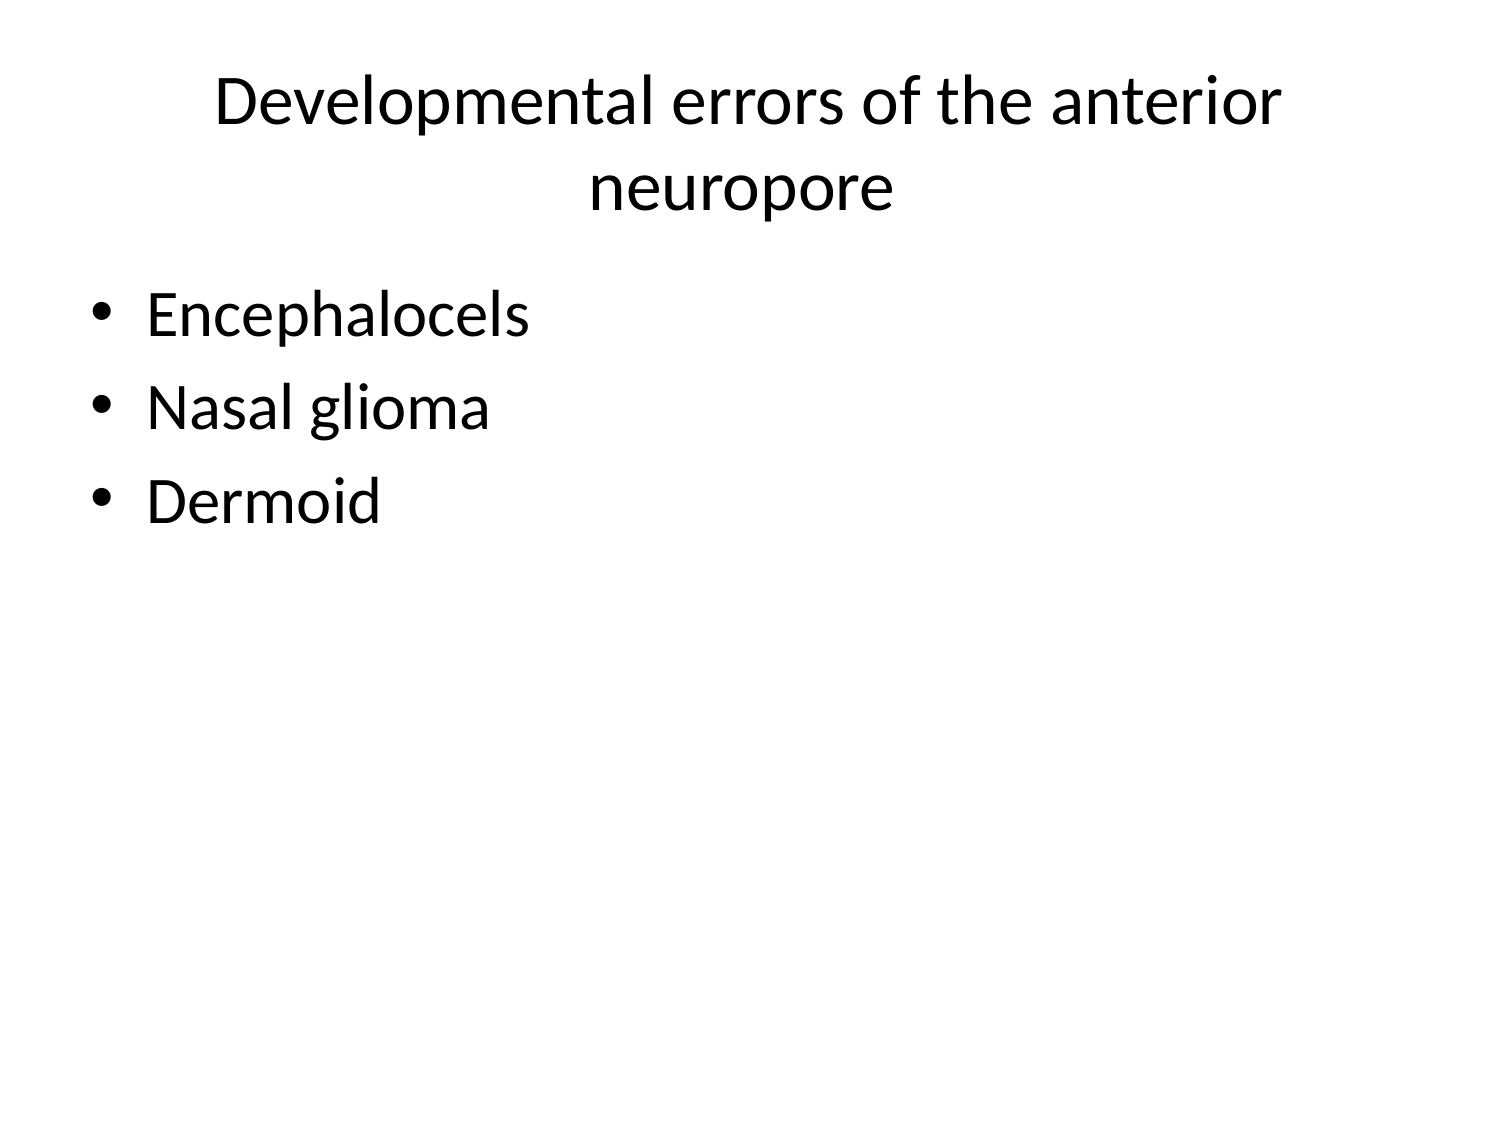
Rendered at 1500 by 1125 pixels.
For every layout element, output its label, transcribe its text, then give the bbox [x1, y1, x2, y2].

title Developmental errors of the anterior neuropore [75, 45, 1425, 233]
list Encephalocels Nasal glioma Dermoid [75, 262, 1425, 1005]
